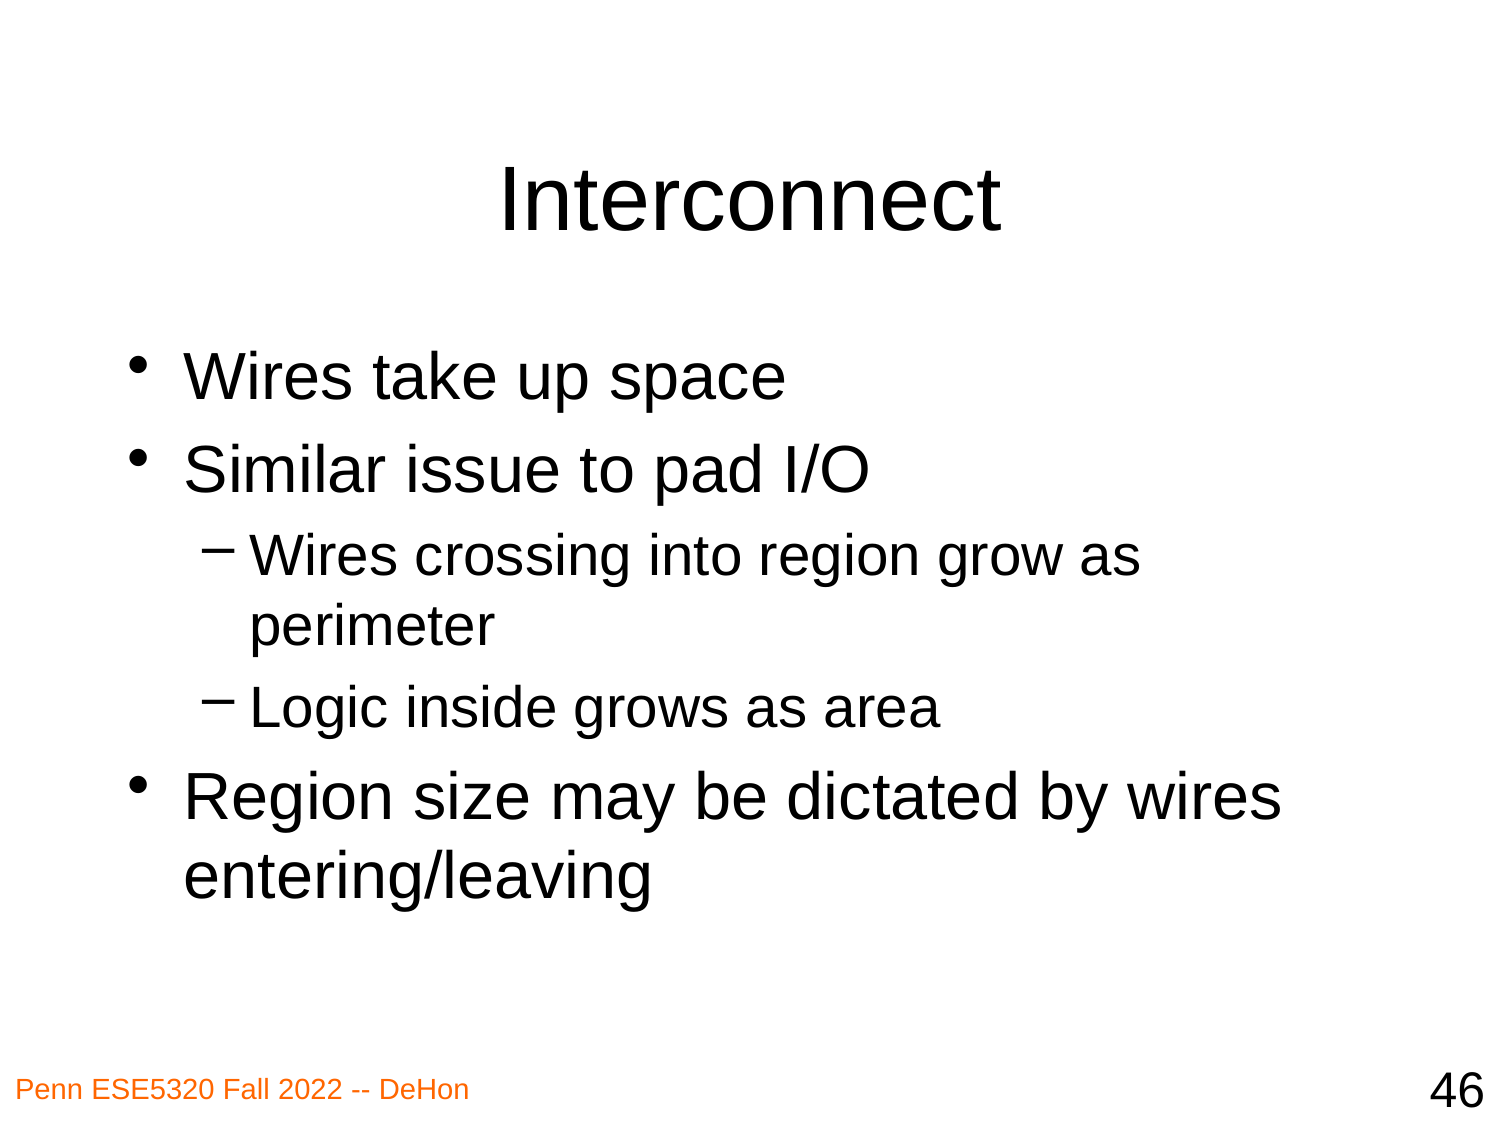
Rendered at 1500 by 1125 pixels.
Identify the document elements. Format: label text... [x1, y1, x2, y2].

slide_number 46 [1187, 1049, 1500, 1125]
list Wires take up space Similar issue to pad I/O Wires crossing into region grow as perimeter Logic inside grows as area Region size may be dictated by wires entering/leaving [112, 324, 1388, 1001]
slide_number Penn ESE5320 Fall 2022 -- DeHon [0, 1062, 576, 1125]
title Interconnect [112, 99, 1388, 288]
